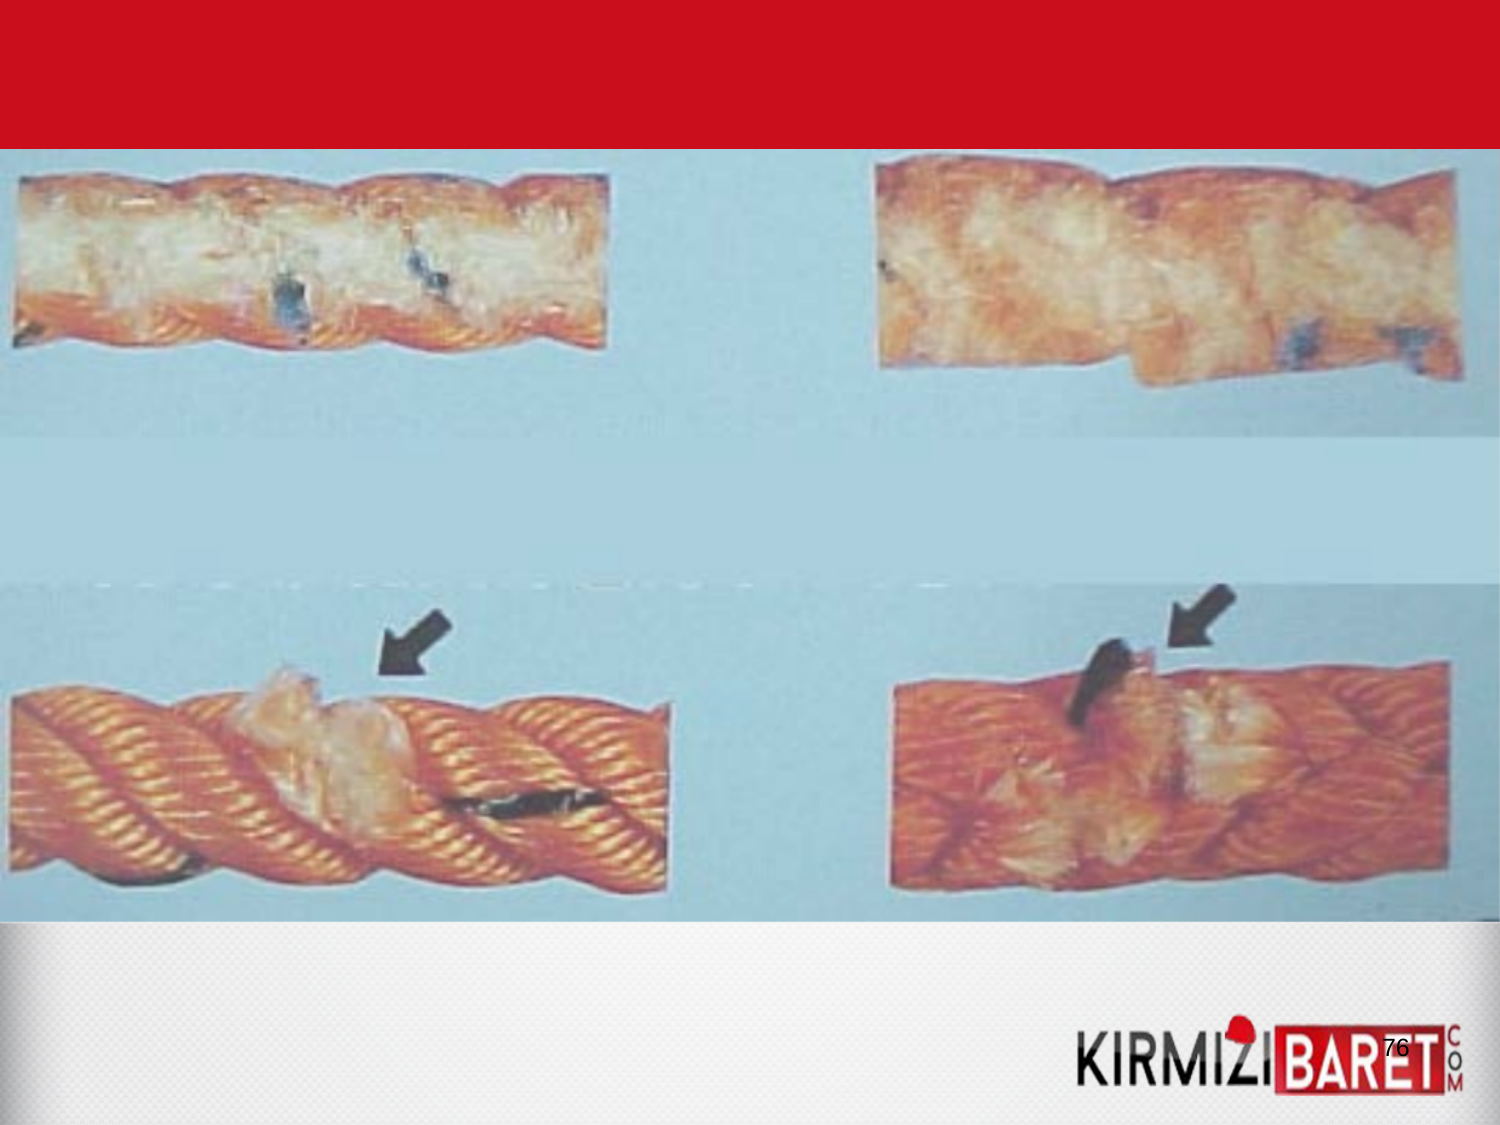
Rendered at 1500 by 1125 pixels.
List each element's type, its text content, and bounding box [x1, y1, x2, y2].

picture [0, 0, 1500, 1125]
slide_number 76 [1074, 1024, 1425, 1103]
